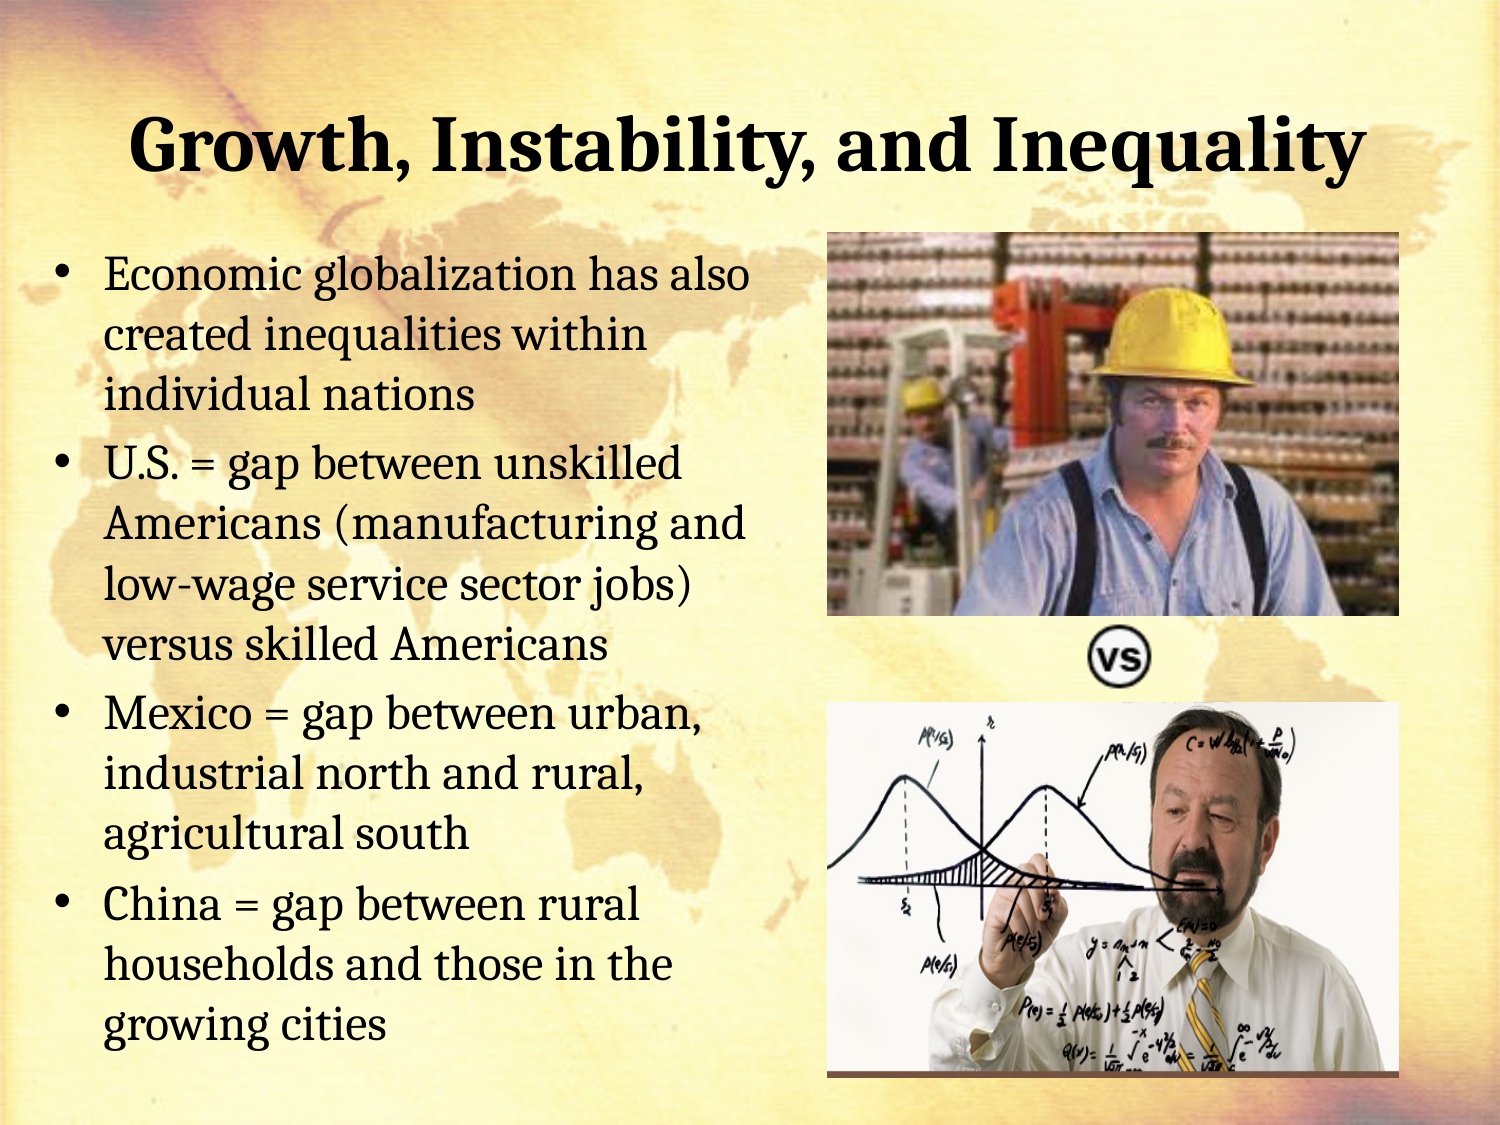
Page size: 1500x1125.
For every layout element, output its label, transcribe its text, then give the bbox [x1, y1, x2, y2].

picture [827, 232, 1399, 617]
picture [1086, 621, 1156, 691]
list Economic globalization has also created inequalities within individual nations U.S. = gap between unskilled Americans (manufacturing and low-wage service sector jobs) versus skilled Americans Mexico = gap between urban, industrial north and rural, agricultural south China = gap between rural households and those in the growing cities [38, 232, 801, 1078]
title Growth, Instability, and Inequality [75, 45, 1425, 233]
picture [827, 702, 1399, 1078]
